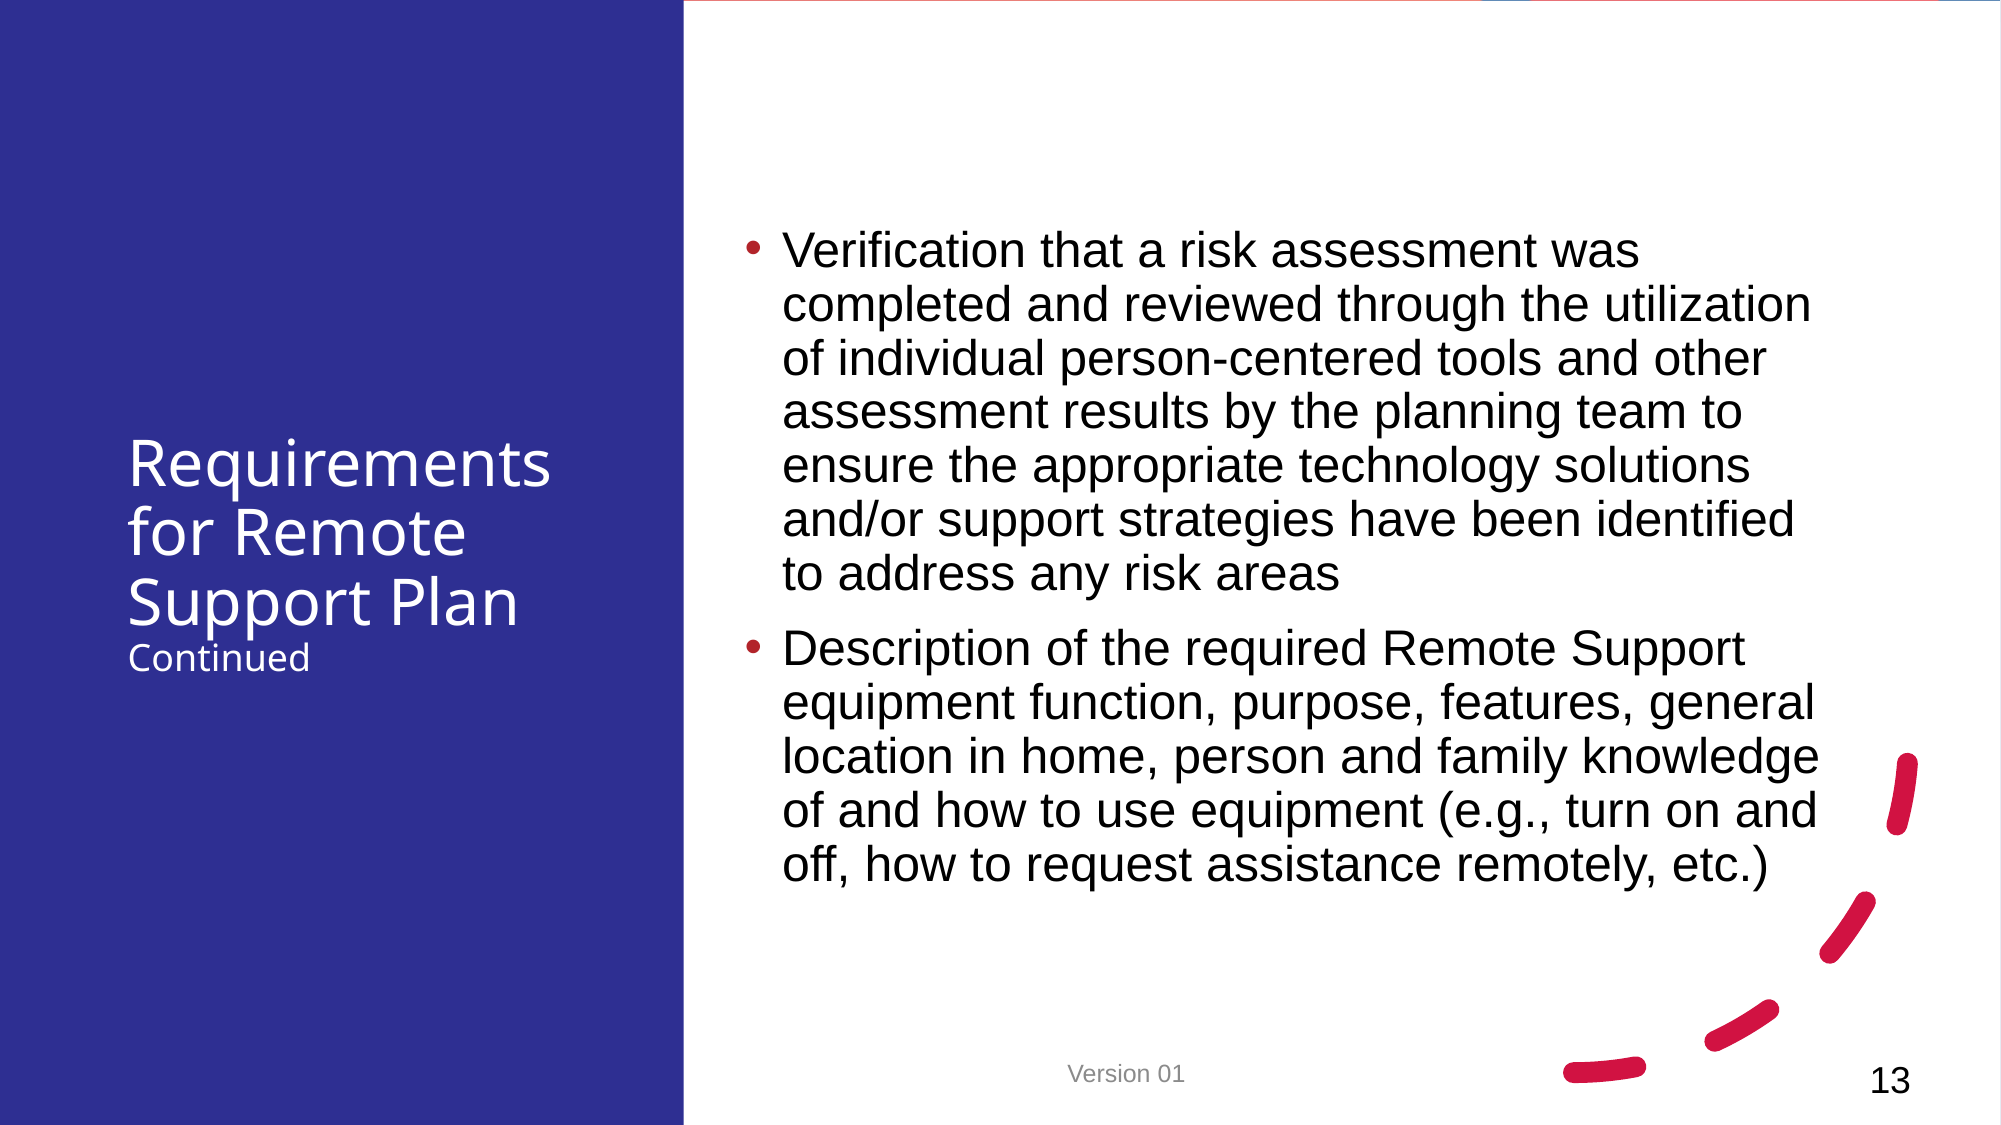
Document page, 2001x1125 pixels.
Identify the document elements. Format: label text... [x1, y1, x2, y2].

text_box [0, 0, 685, 1125]
text_box [1863, 737, 1909, 907]
footer Version 01 [729, 1042, 1524, 1103]
text_box 13 [1854, 1049, 1968, 1109]
list Verification that a risk assessment was completed and reviewed through the utilization of individual person-centered tools and other assessment results by the planning team to ensure the appropriate technology solutions and/or support strategies have been identified to address any risk areas Description of the required Remote Support equipment function, purpose, features, general location in home, person and family knowledge of and how to use equipment (e.g., turn on and off, how to request assistance remotely, etc.) [729, 97, 1863, 1014]
text_box [685, 0, 2000, 1125]
title Requirements for Remote Support Plan Continued [112, 97, 638, 1014]
text_box [1572, 1014, 1764, 1074]
